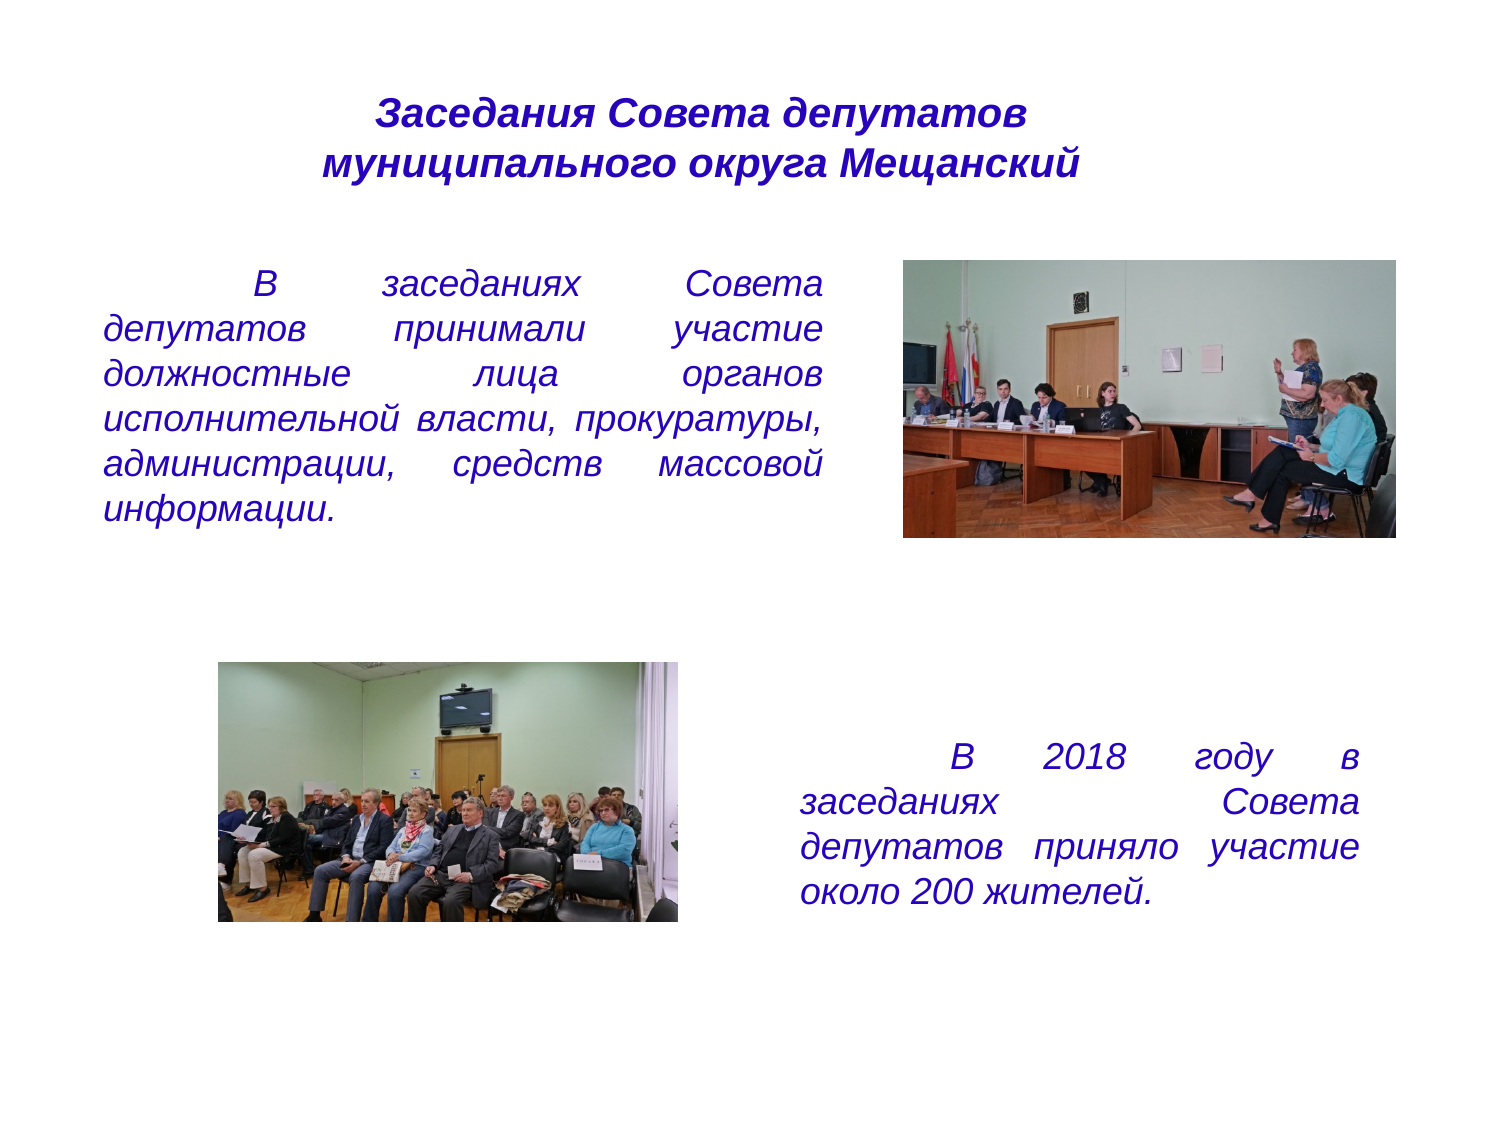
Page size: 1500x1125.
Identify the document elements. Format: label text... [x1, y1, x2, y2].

text_box Заседания Совета депутатов муниципального округа Мещанский [277, 78, 1125, 193]
text_box В заседаниях Совета депутатов принимали участие должностные лица органов исполнительной власти, прокуратуры, администрации, средств массовой информации. [88, 251, 839, 537]
text_box В 2018 году в заседаниях Совета депутатов приняло участие около 200 жителей. [785, 724, 1375, 919]
picture [218, 662, 678, 922]
text_box [839, 255, 1294, 361]
picture [903, 260, 1396, 538]
